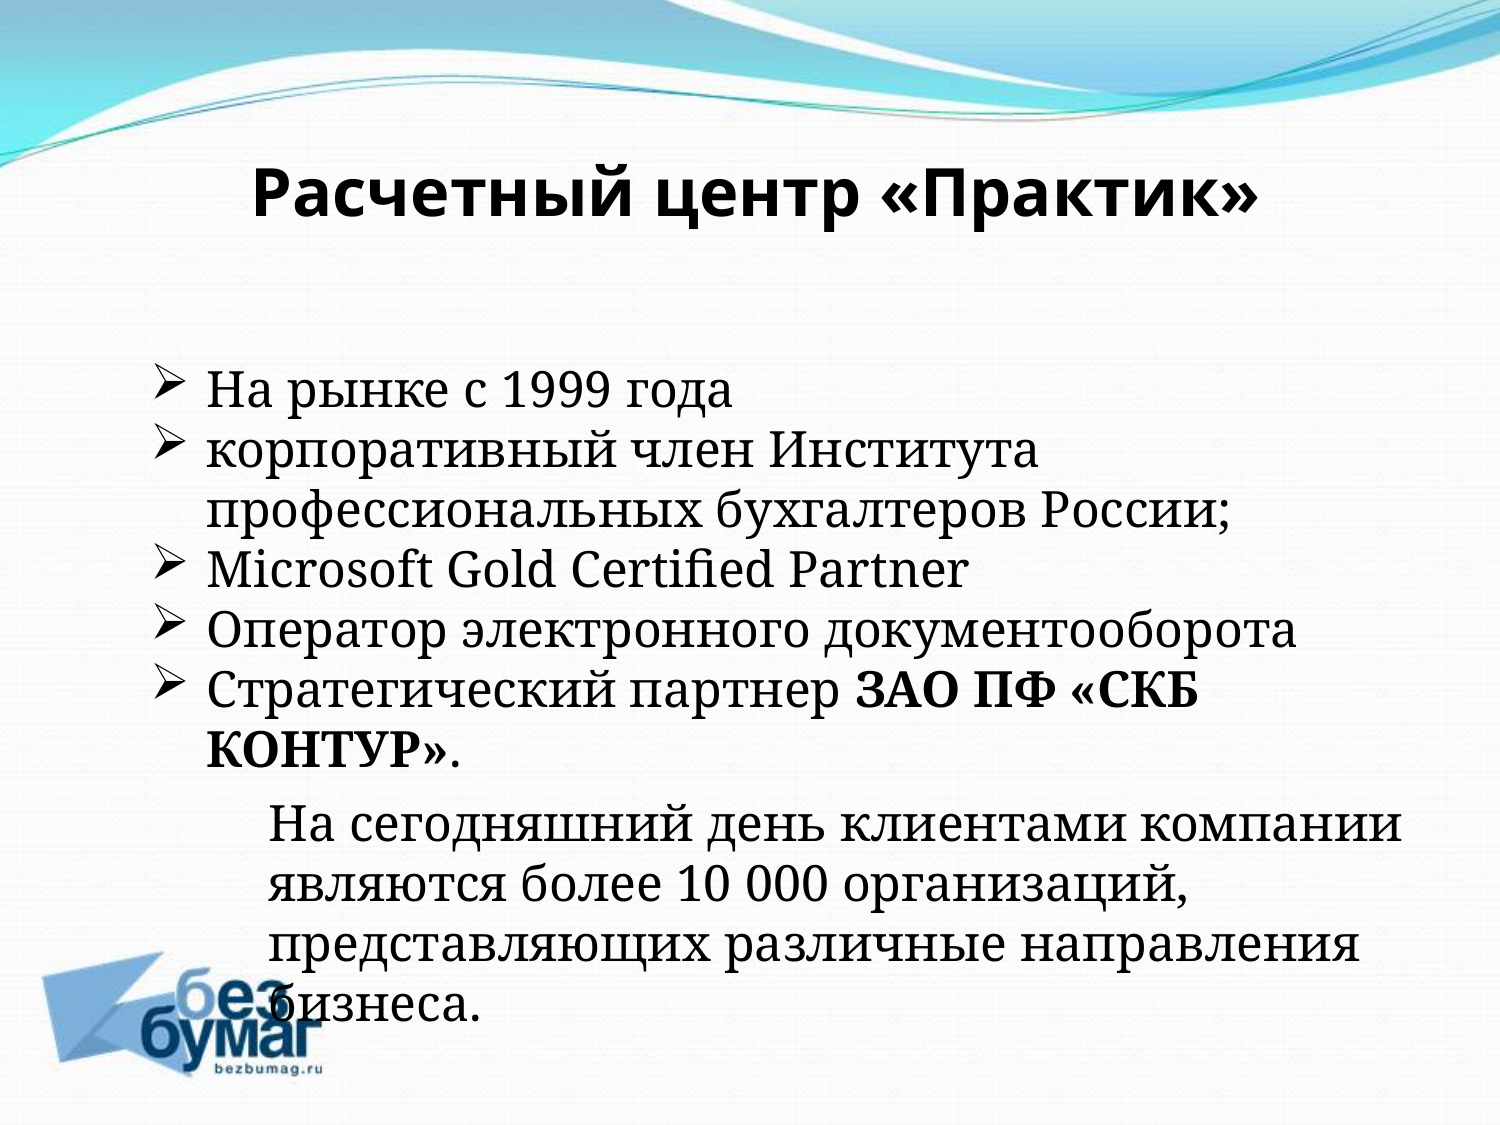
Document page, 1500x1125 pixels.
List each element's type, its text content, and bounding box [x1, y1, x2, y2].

picture [0, 0, 1500, 1125]
text_box Расчетный центр «Практик» [29, 142, 1483, 238]
text_box На сегодняшний день клиентами компании являются более 10 000 организаций, представляющих различные направления бизнеса. [253, 784, 1452, 1040]
text_box На рынке с 1999 года корпоративный член Института профессиональных бухгалтеров России; Microsoft Gold Certified Partner Оператор электронного документооборота Стратегический партнер ЗАО ПФ «СКБ КОНТУР». [135, 349, 1365, 785]
